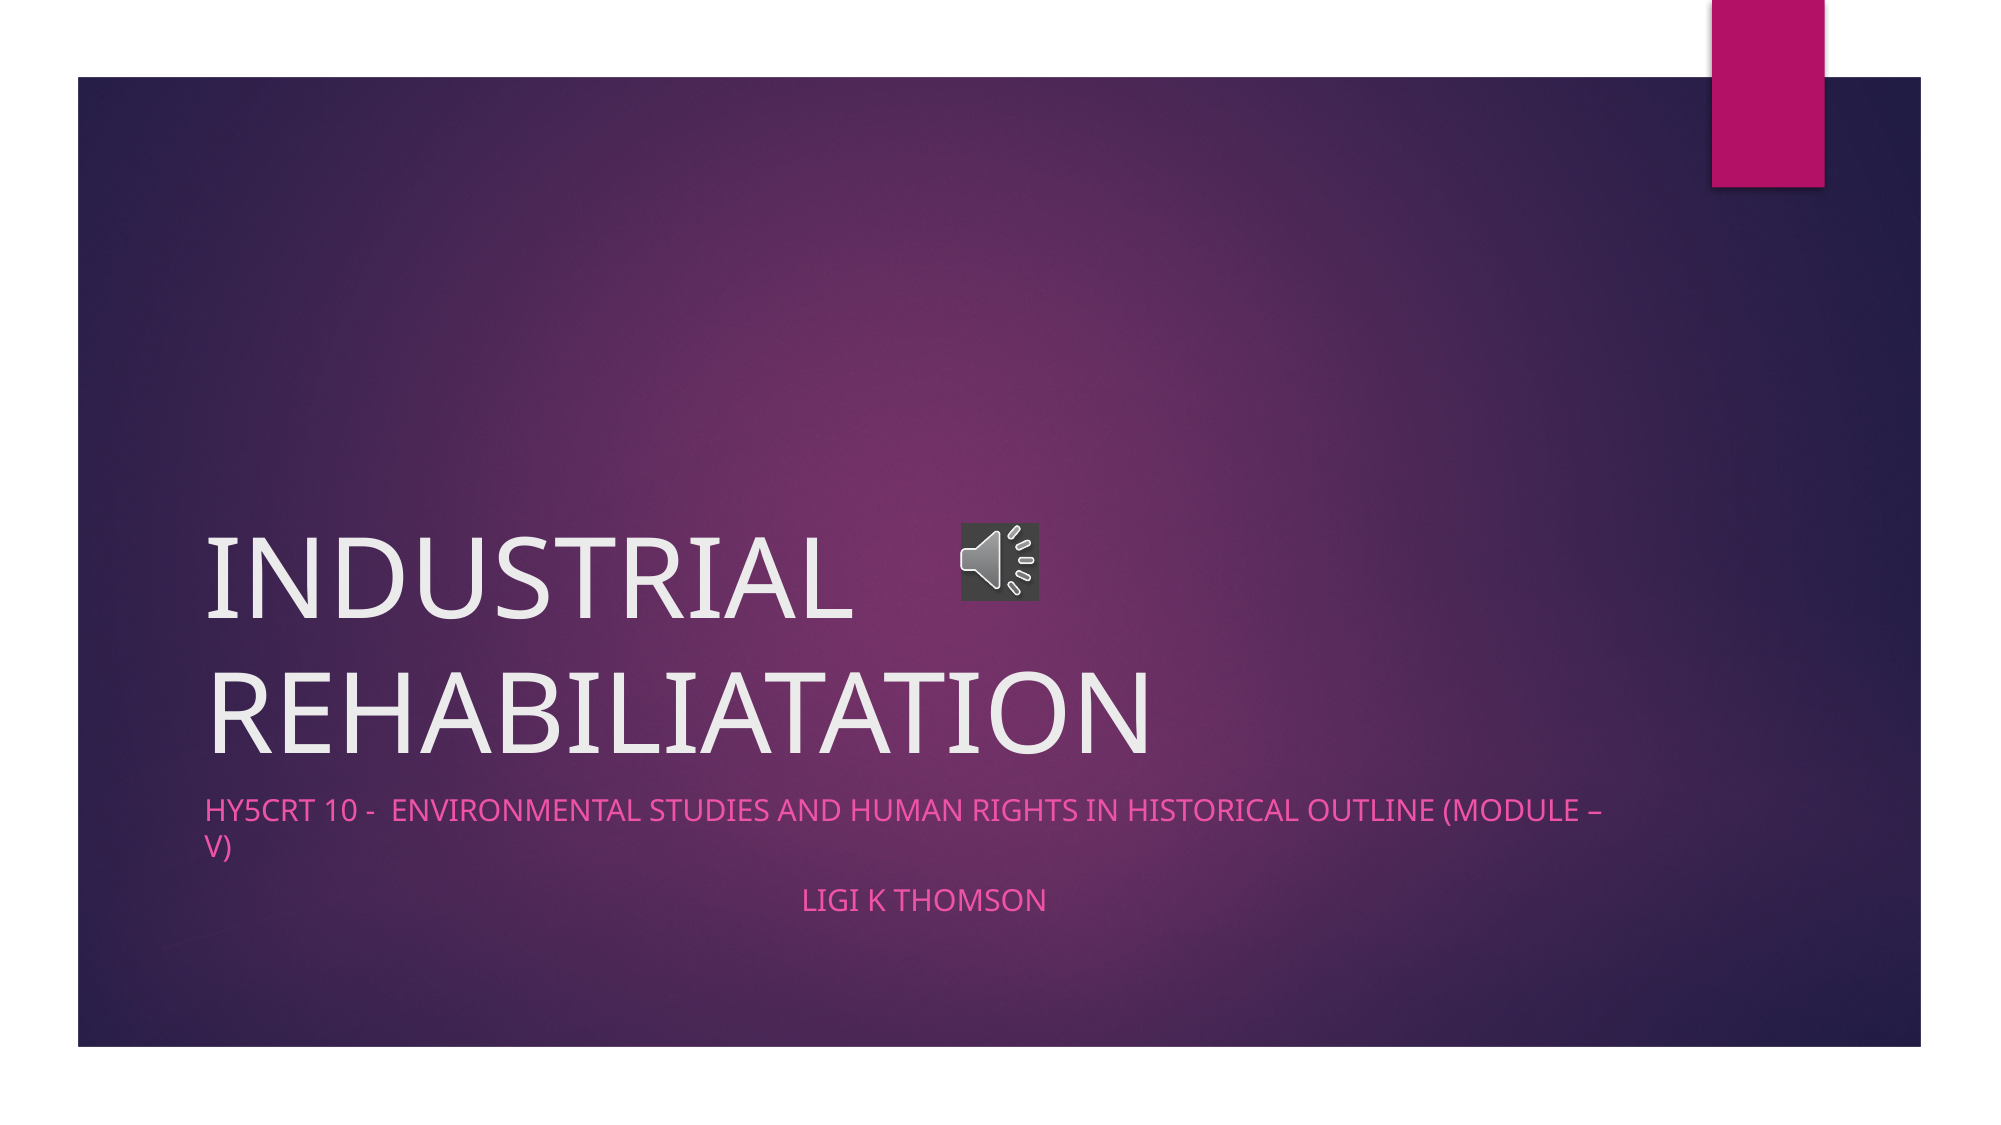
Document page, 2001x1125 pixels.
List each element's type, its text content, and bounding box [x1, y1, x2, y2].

title INDUSTRIAL REHABILIATATION [189, 344, 1638, 783]
subtitle HY5CRT 10 - ENVIRONMENTAL STUDIES AND HUMAN RIGHTS IN HISTORICAL OUTLINE (MODULE –V) LIGI K THOMSON [189, 783, 1638, 925]
picture [959, 522, 1040, 603]
